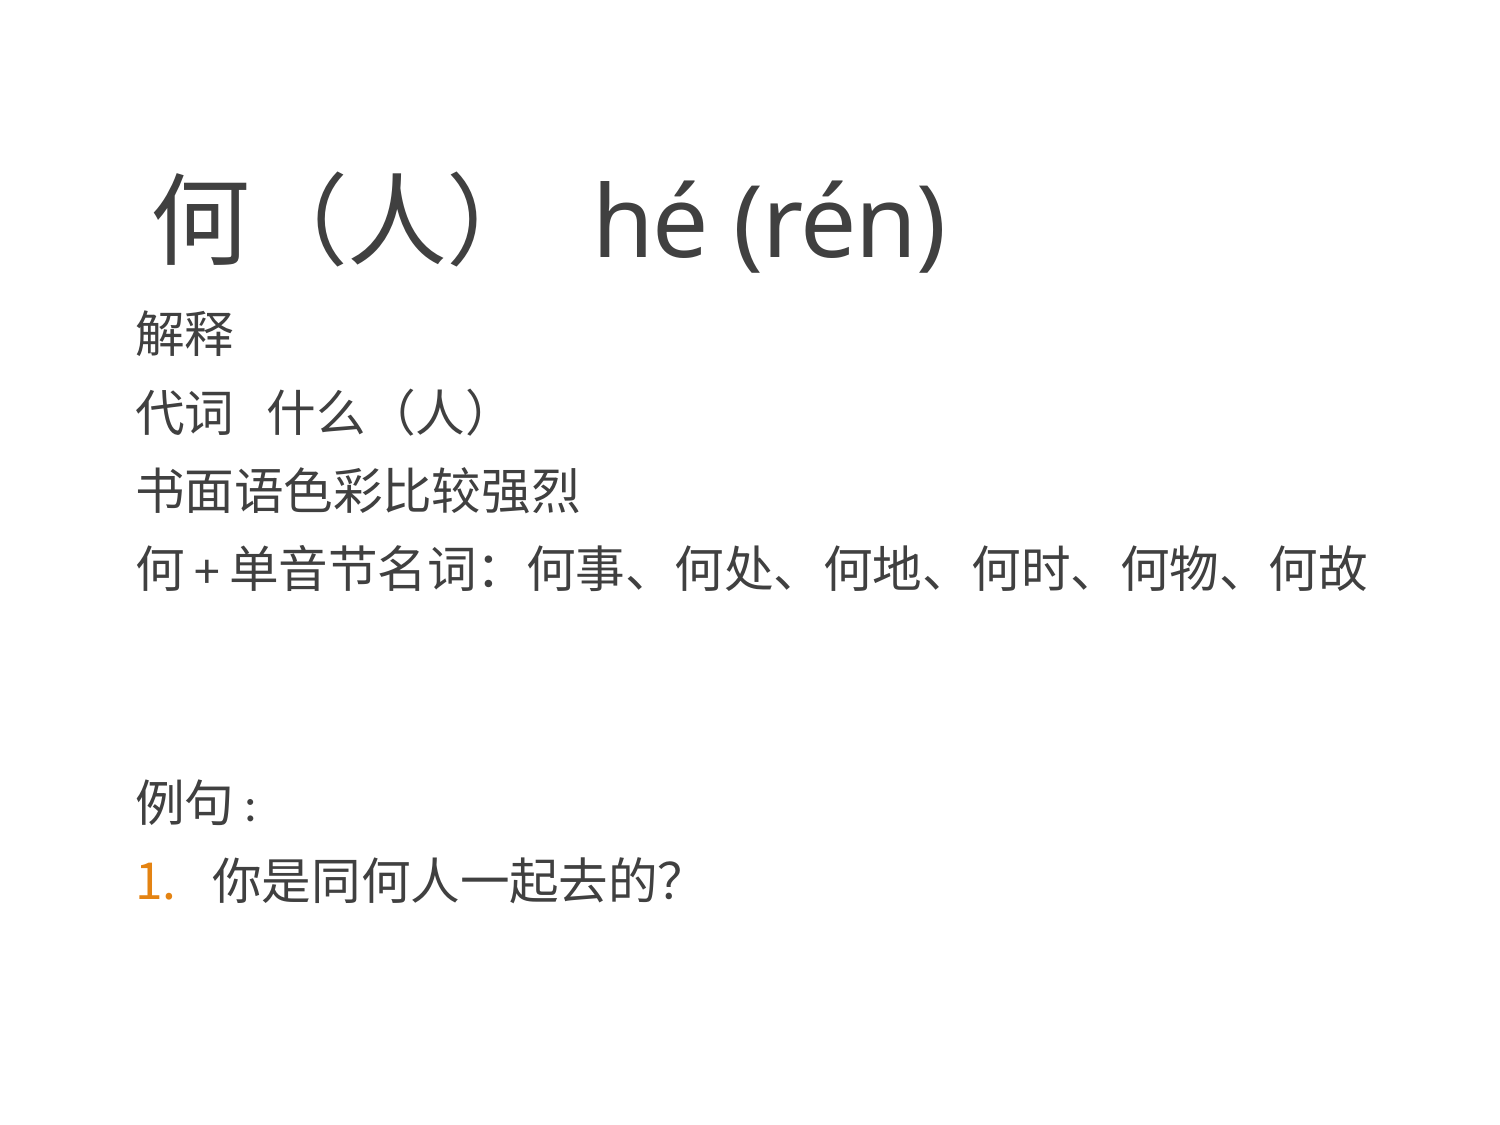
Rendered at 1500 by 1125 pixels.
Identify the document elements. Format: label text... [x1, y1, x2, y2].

title 何（人） hé (rén) [135, 47, 1373, 285]
list 解释 代词 什么（人） 书面语色彩比较强烈 何+单音节名词：何事、何处、何地、何时、何物、何故 例句: 你是同何人一起去的？ [135, 302, 1373, 963]
